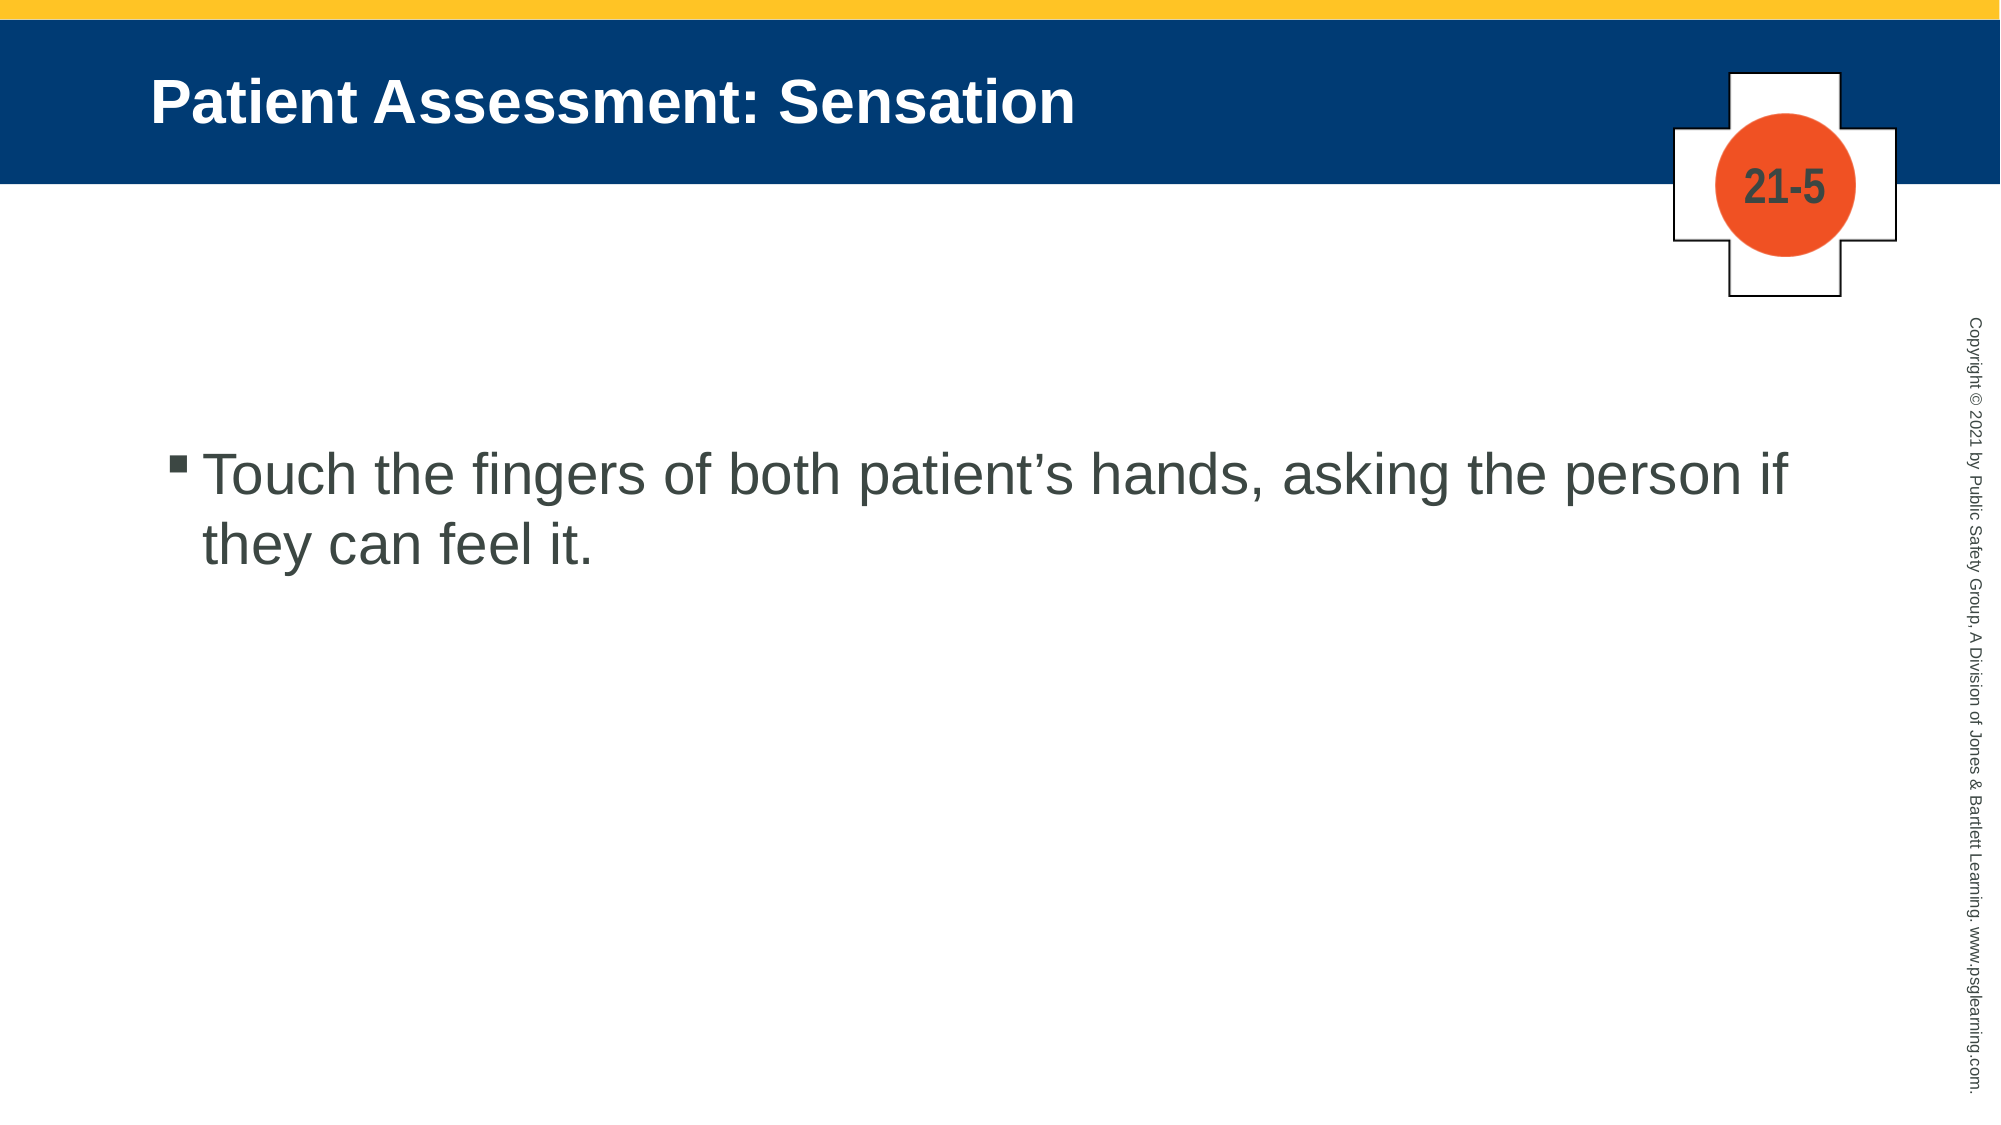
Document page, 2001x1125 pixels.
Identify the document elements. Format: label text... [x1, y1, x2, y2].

picture [1673, 72, 1897, 297]
title Patient Assessment: Sensation [0, 19, 2000, 185]
list Touch the fingers of both patient’s hands, asking the person if they can feel it. [150, 428, 1870, 1016]
